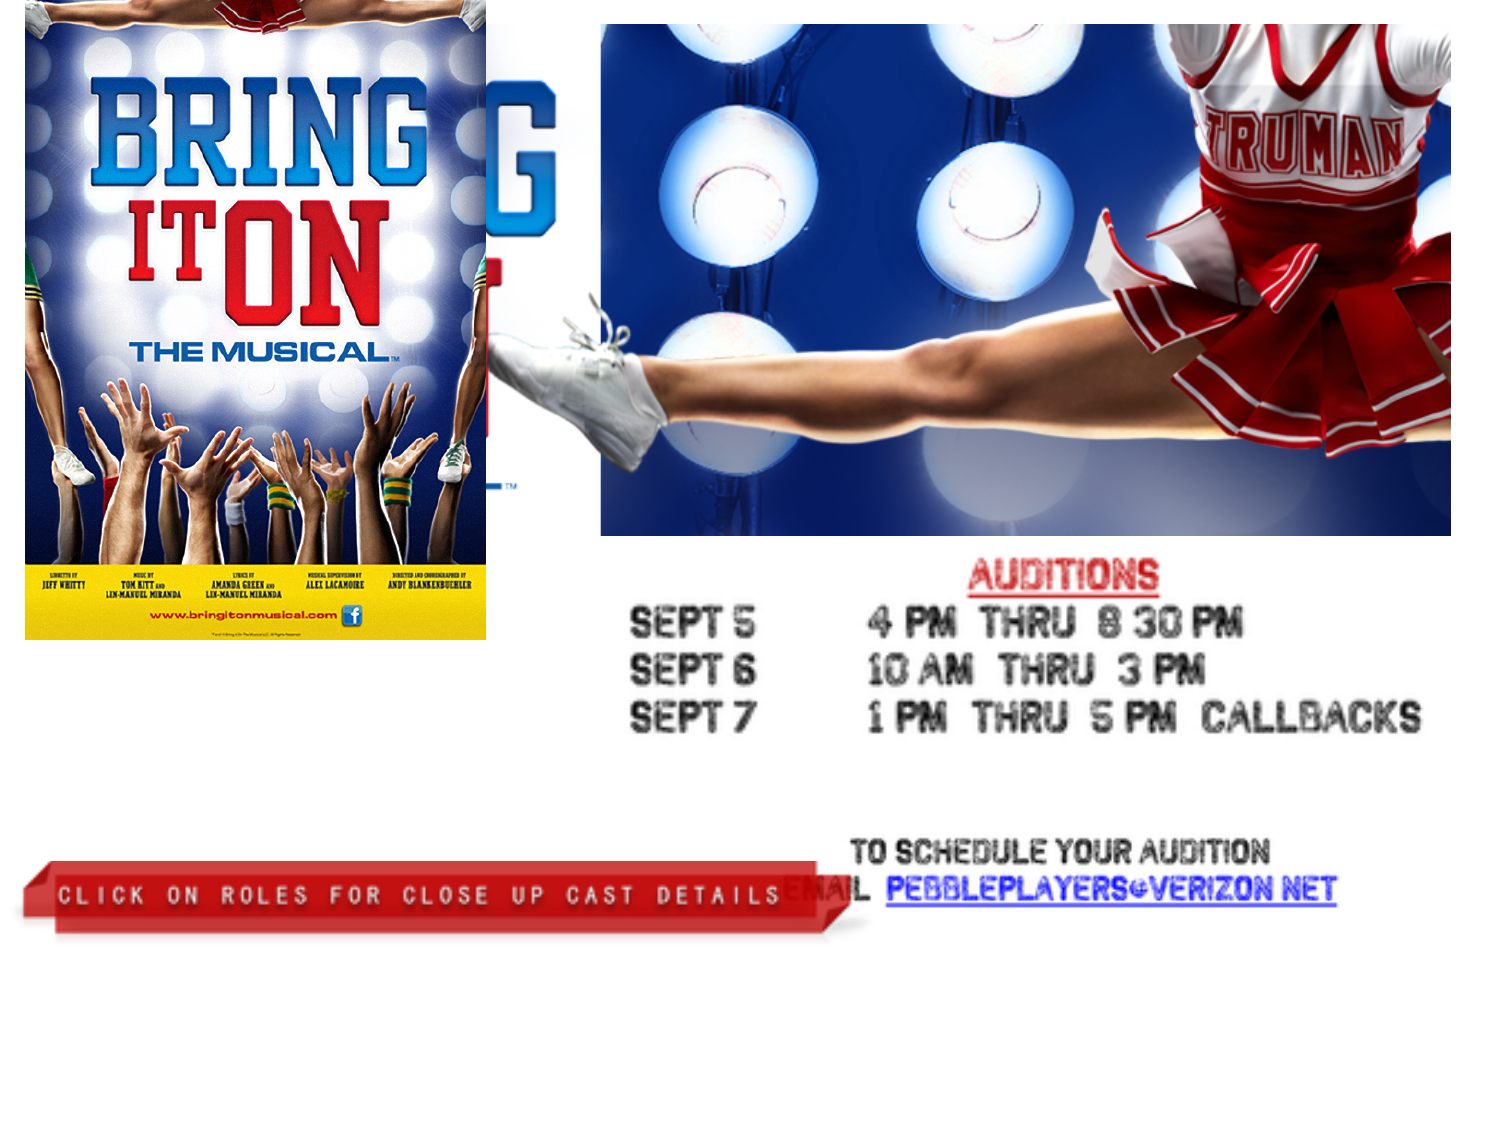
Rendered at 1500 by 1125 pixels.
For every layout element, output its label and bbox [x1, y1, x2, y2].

picture [25, 0, 1451, 640]
picture [622, 551, 1447, 773]
picture [0, 812, 1355, 949]
